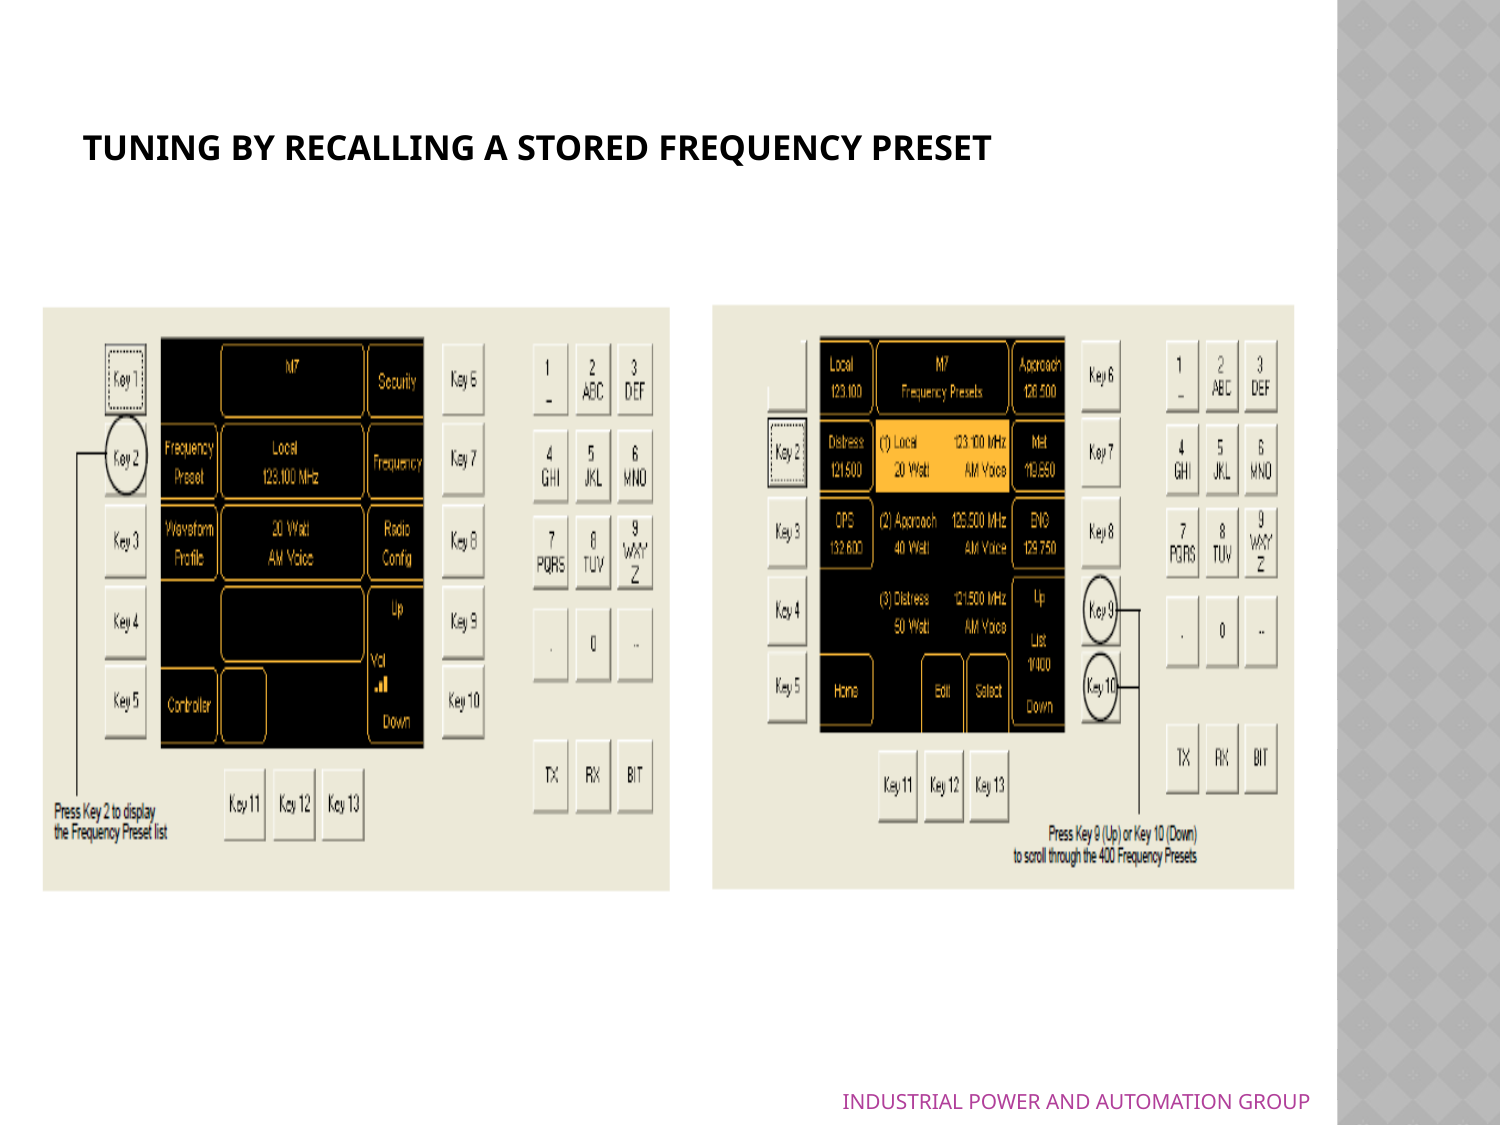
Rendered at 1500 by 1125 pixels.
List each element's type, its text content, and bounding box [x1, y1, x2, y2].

footer INDUSTRIAL POWER AND AUTOMATION GROUP [75, 1075, 1325, 1114]
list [37, 299, 676, 901]
title Tuning by Recalling a Stored Frequency Preset [75, 125, 1263, 225]
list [708, 299, 1301, 901]
